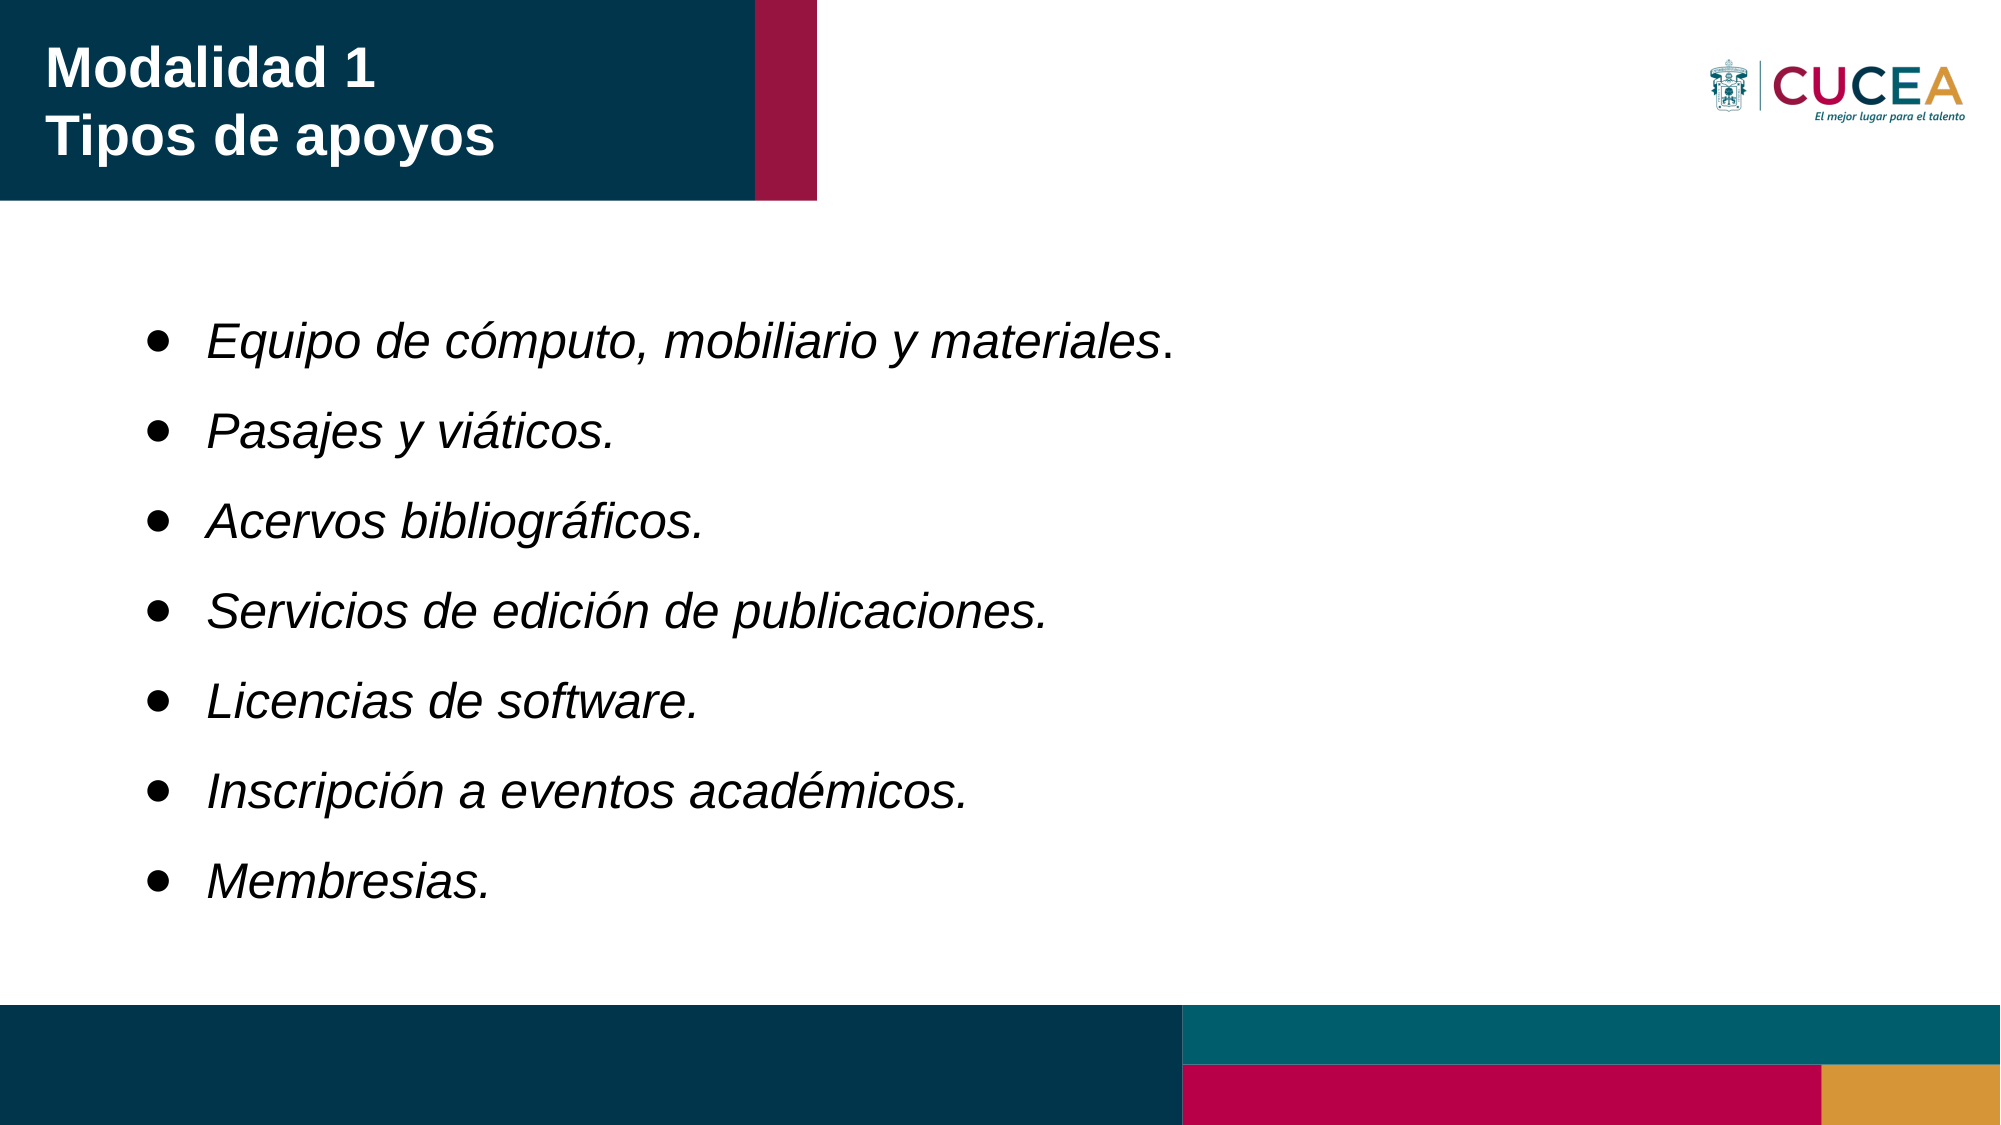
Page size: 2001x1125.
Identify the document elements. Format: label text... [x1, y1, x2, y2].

title Modalidad 1 Tipos de apoyos [43, 27, 819, 237]
picture [1710, 59, 1965, 123]
text_box Equipo de cómputo, mobiliario y materiales. Pasajes y viáticos. Acervos bibliográficos. Servicios de edición de publicaciones. Licencias de software. Inscripción a eventos académicos. Membresias. [131, 276, 1900, 909]
